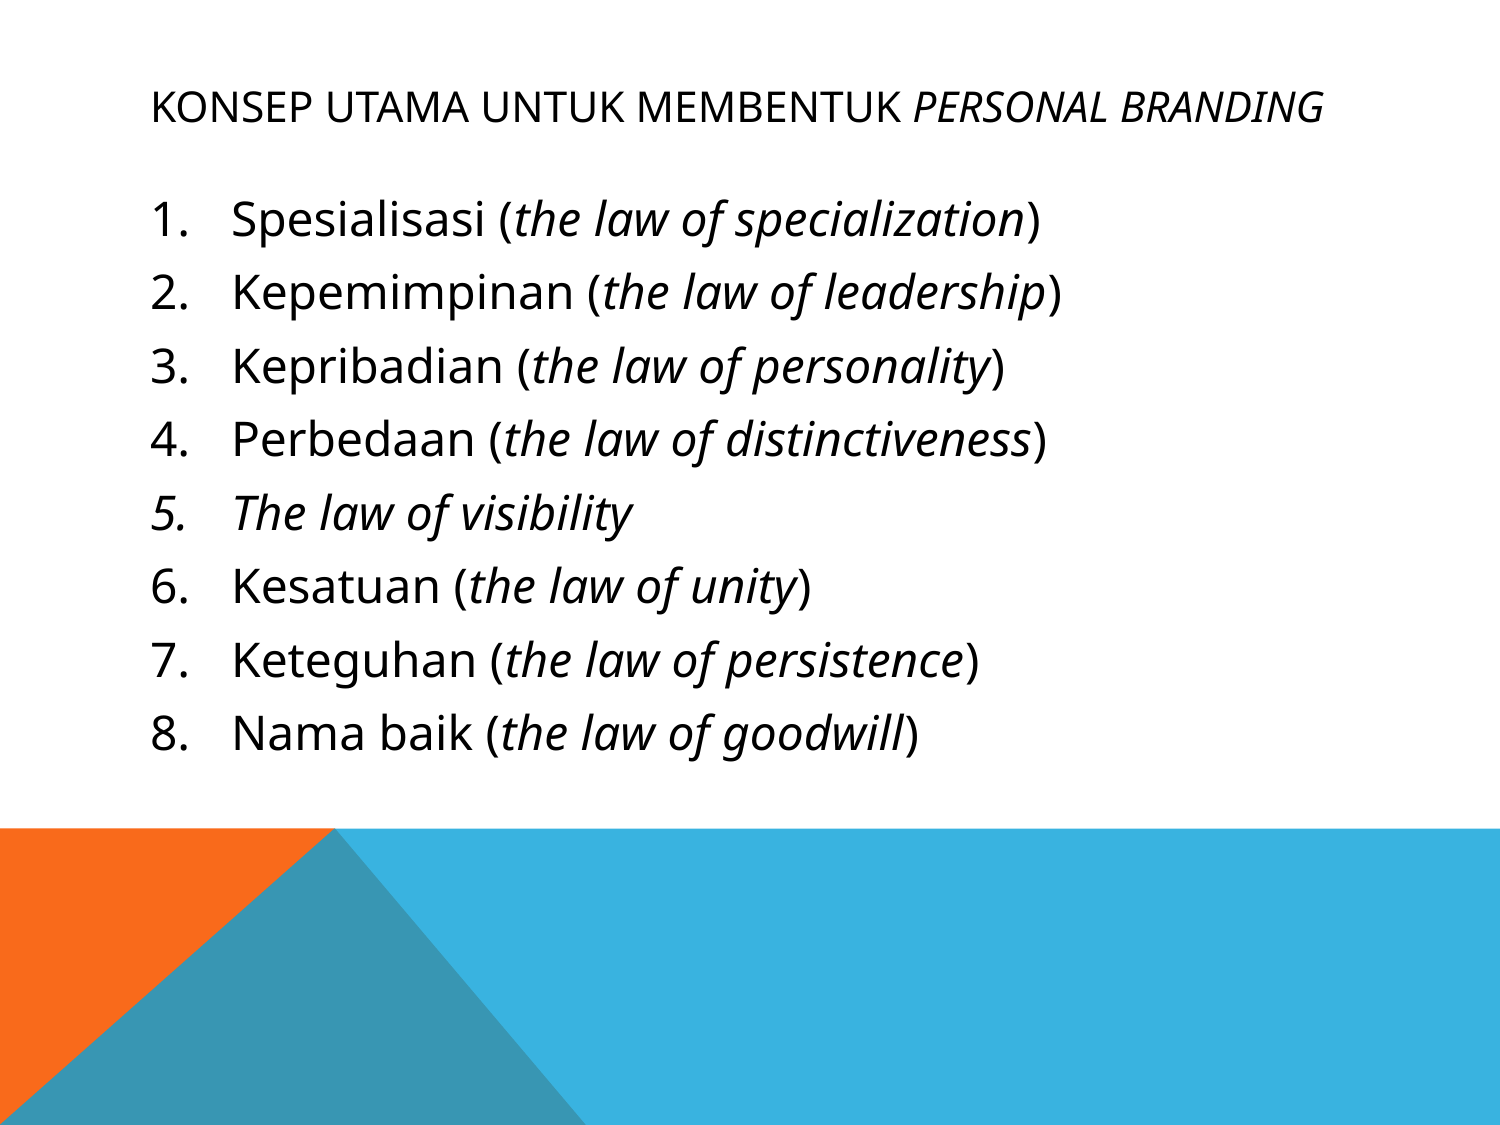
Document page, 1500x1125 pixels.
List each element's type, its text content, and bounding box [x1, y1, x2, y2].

list Spesialisasi (the law of specialization) Kepemimpinan (the law of leadership) Kepribadian (the law of personality) Perbedaan (the law of distinctiveness) The law of visibility Kesatuan (the law of unity) Keteguhan (the law of persistence) Nama baik (the law of goodwill) [135, 180, 1369, 768]
title Konsep utama untuk membentuk personal branding [135, 60, 1369, 150]
